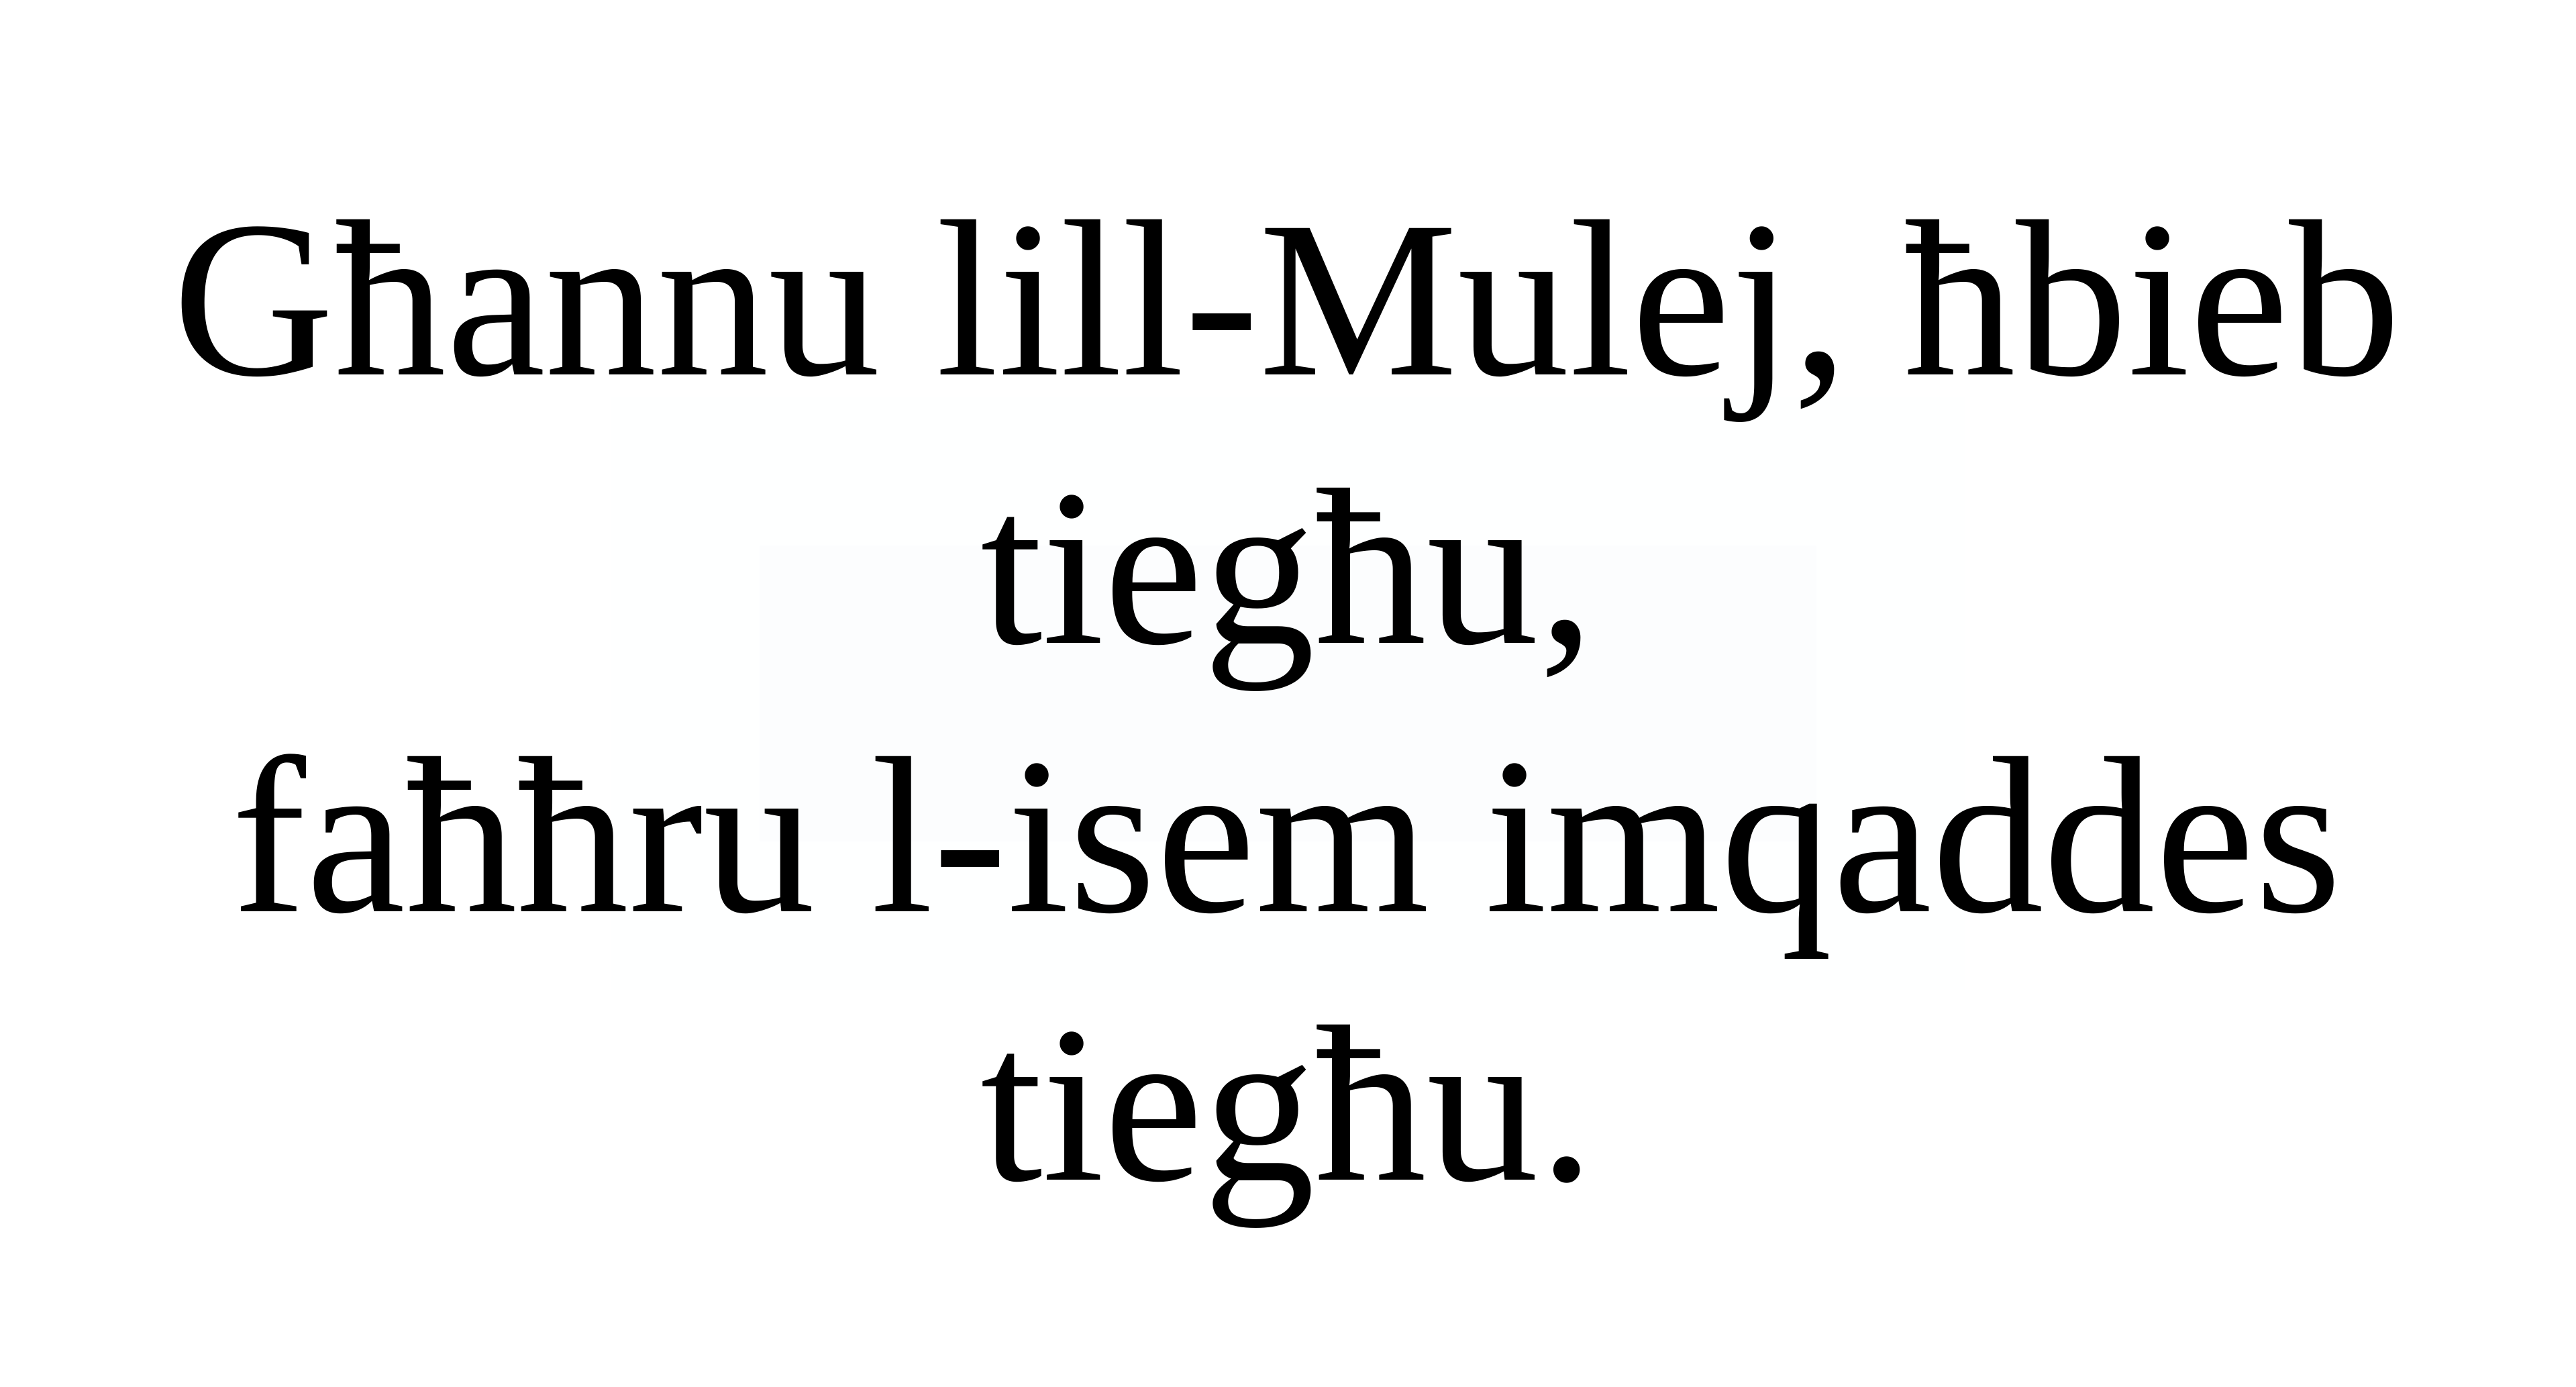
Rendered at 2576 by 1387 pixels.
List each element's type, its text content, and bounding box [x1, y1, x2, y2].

text_box Għannu lill-Mulej, ħbieb tiegħu, faħħru l-isem imqaddes tiegħu. [47, 140, 2528, 1236]
